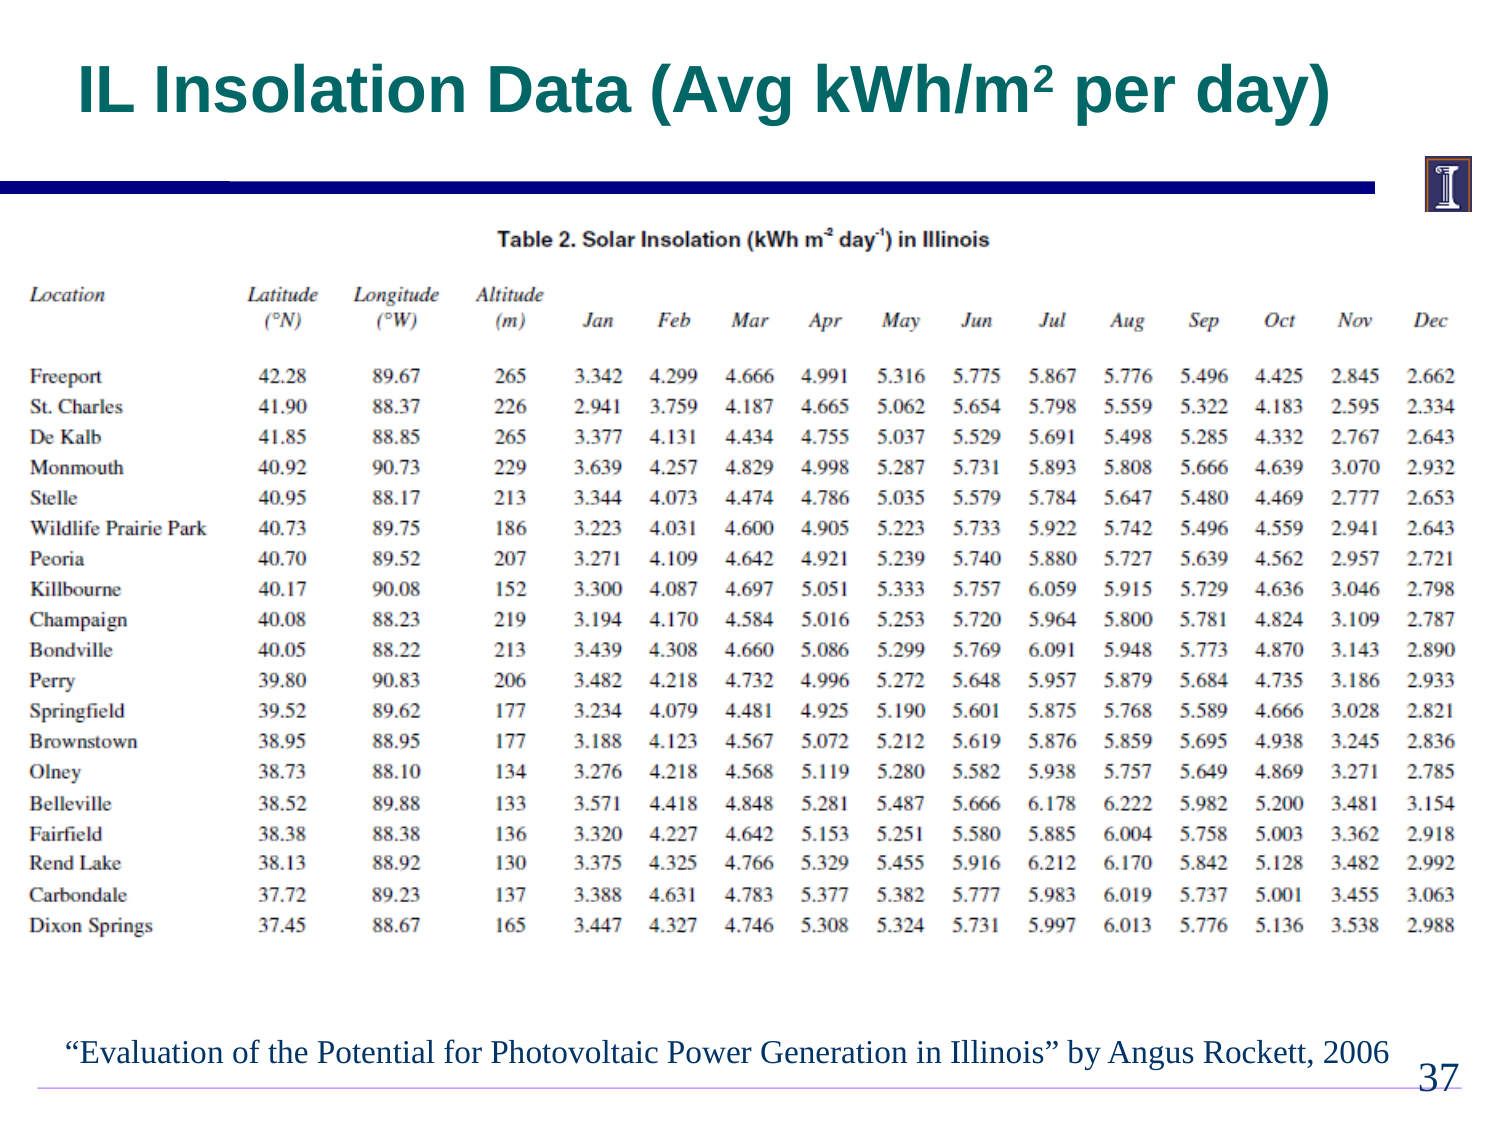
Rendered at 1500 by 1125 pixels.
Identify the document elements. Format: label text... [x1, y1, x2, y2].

title IL Insolation Data (Avg kWh/m2 per day) [62, 3, 1376, 180]
text_box “Evaluation of the Potential for Photovoltaic Power Generation in Illinois” by Angus Rockett, 2006 [50, 1022, 1438, 1078]
picture [0, 156, 1482, 951]
slide_number 36 [1162, 1037, 1476, 1113]
